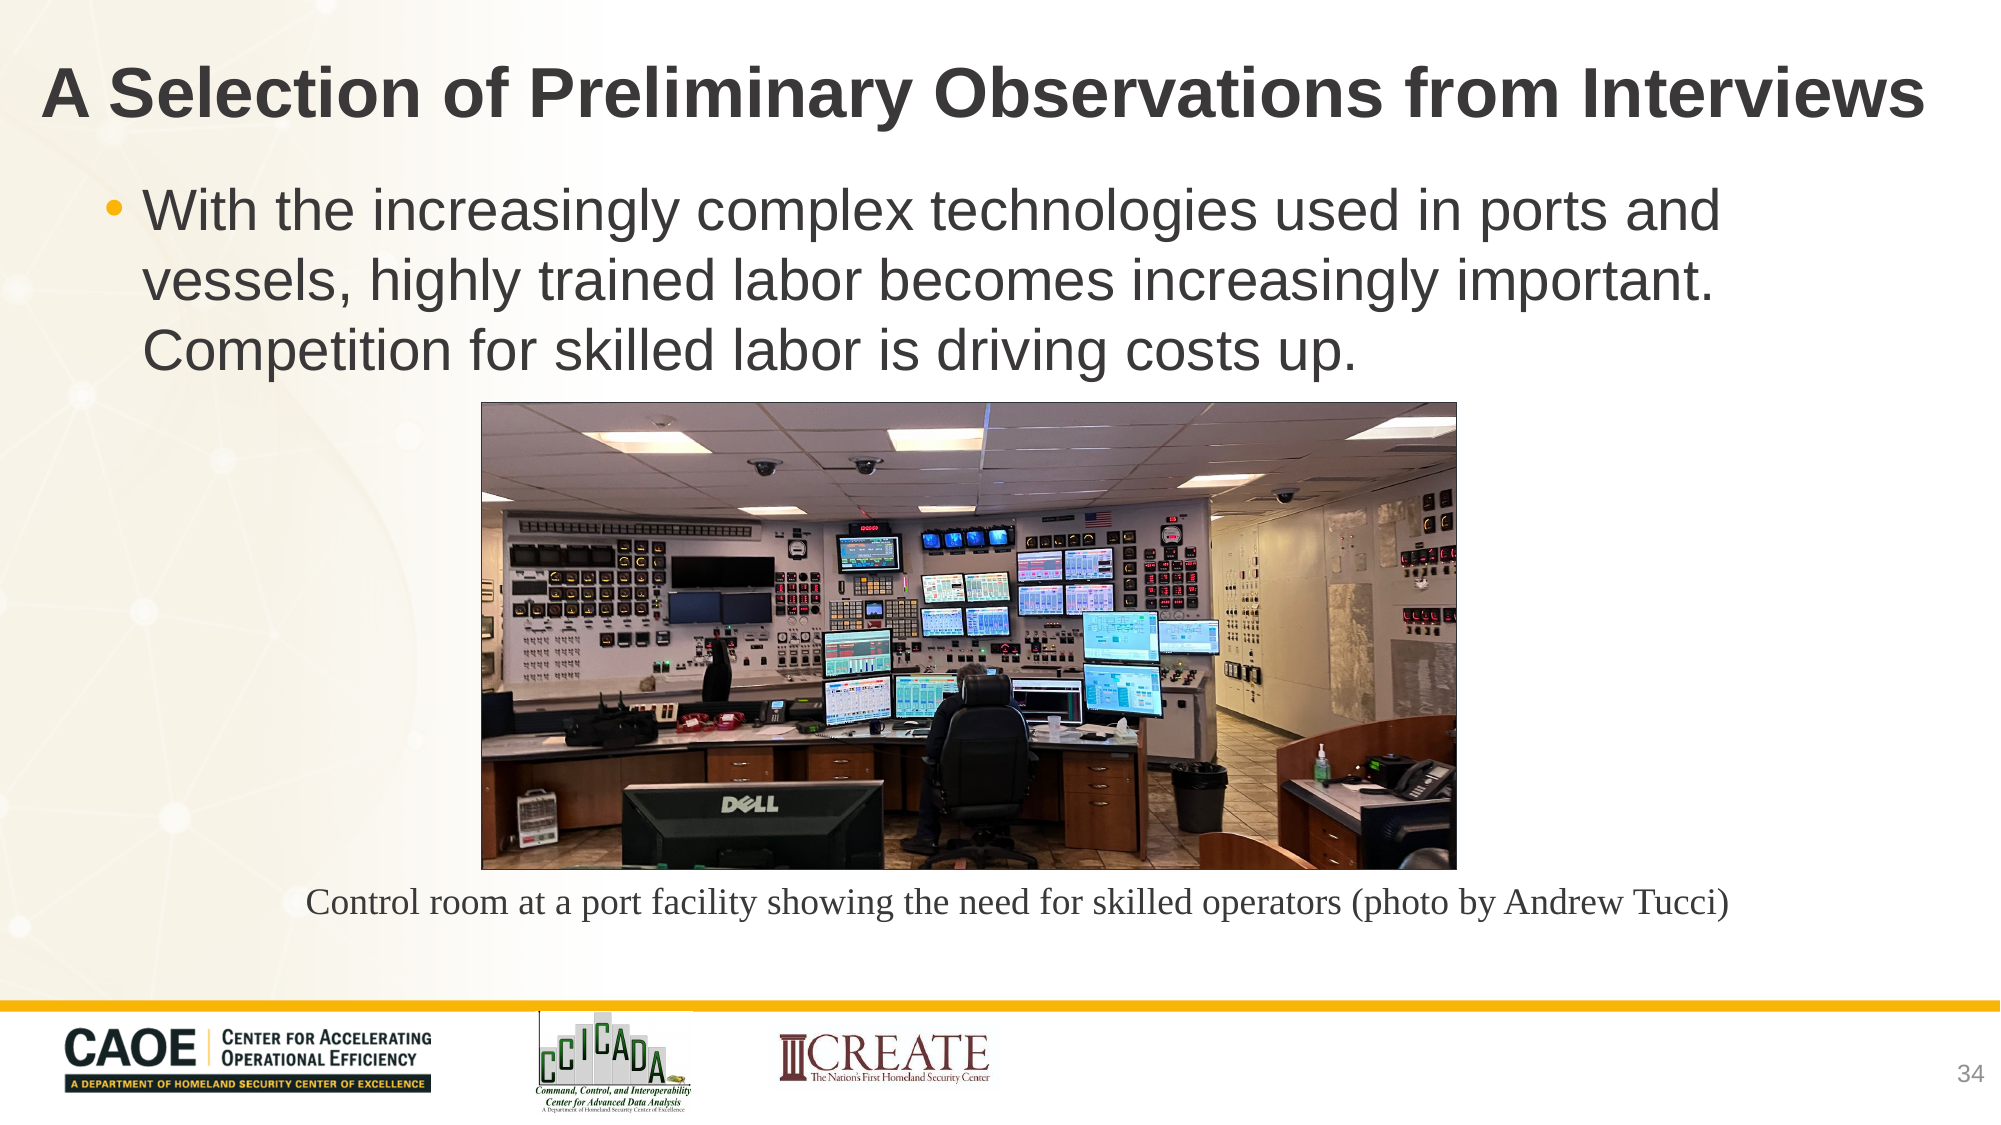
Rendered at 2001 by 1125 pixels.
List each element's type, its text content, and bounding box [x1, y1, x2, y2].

picture [64, 1027, 431, 1093]
picture [535, 1011, 693, 1116]
picture [769, 1024, 1000, 1090]
list With the increasingly complex technologies used in ports and vessels, highly trained labor becomes increasingly important. Competition for skilled labor is driving costs up. [89, 184, 1911, 943]
slide_number 34 [1550, 1042, 2000, 1103]
picture [481, 402, 1457, 870]
title A Selection of Preliminary Observations from Interviews [25, 6, 1979, 184]
text_box Control room at a port facility showing the need for skilled operators (photo by Andrew Tucci) [290, 869, 1747, 930]
